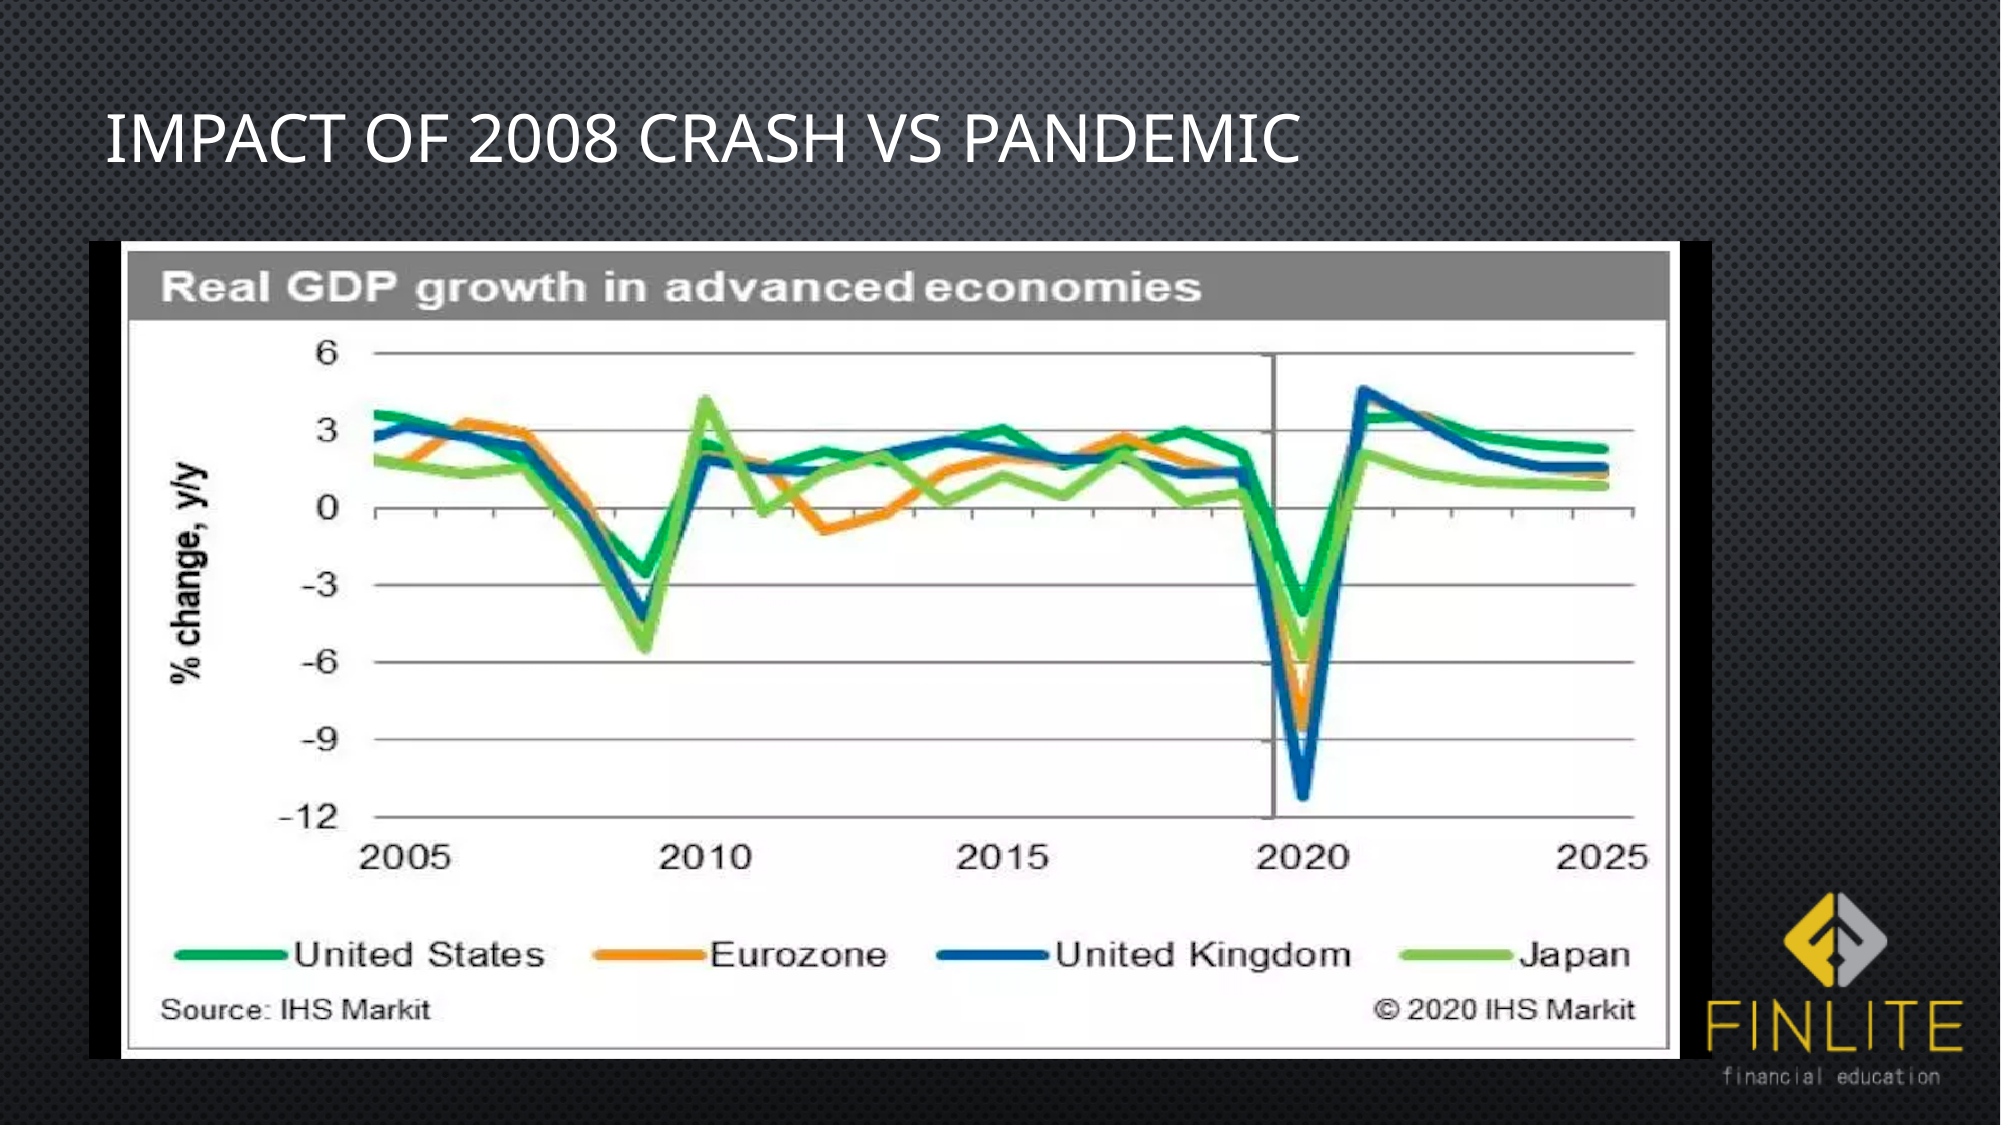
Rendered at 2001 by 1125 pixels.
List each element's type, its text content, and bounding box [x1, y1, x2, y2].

picture [1695, 879, 1980, 1098]
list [89, 241, 1712, 1059]
title IMPACT OF 2008 CRASH VS PANDEMIC [90, 0, 1716, 293]
